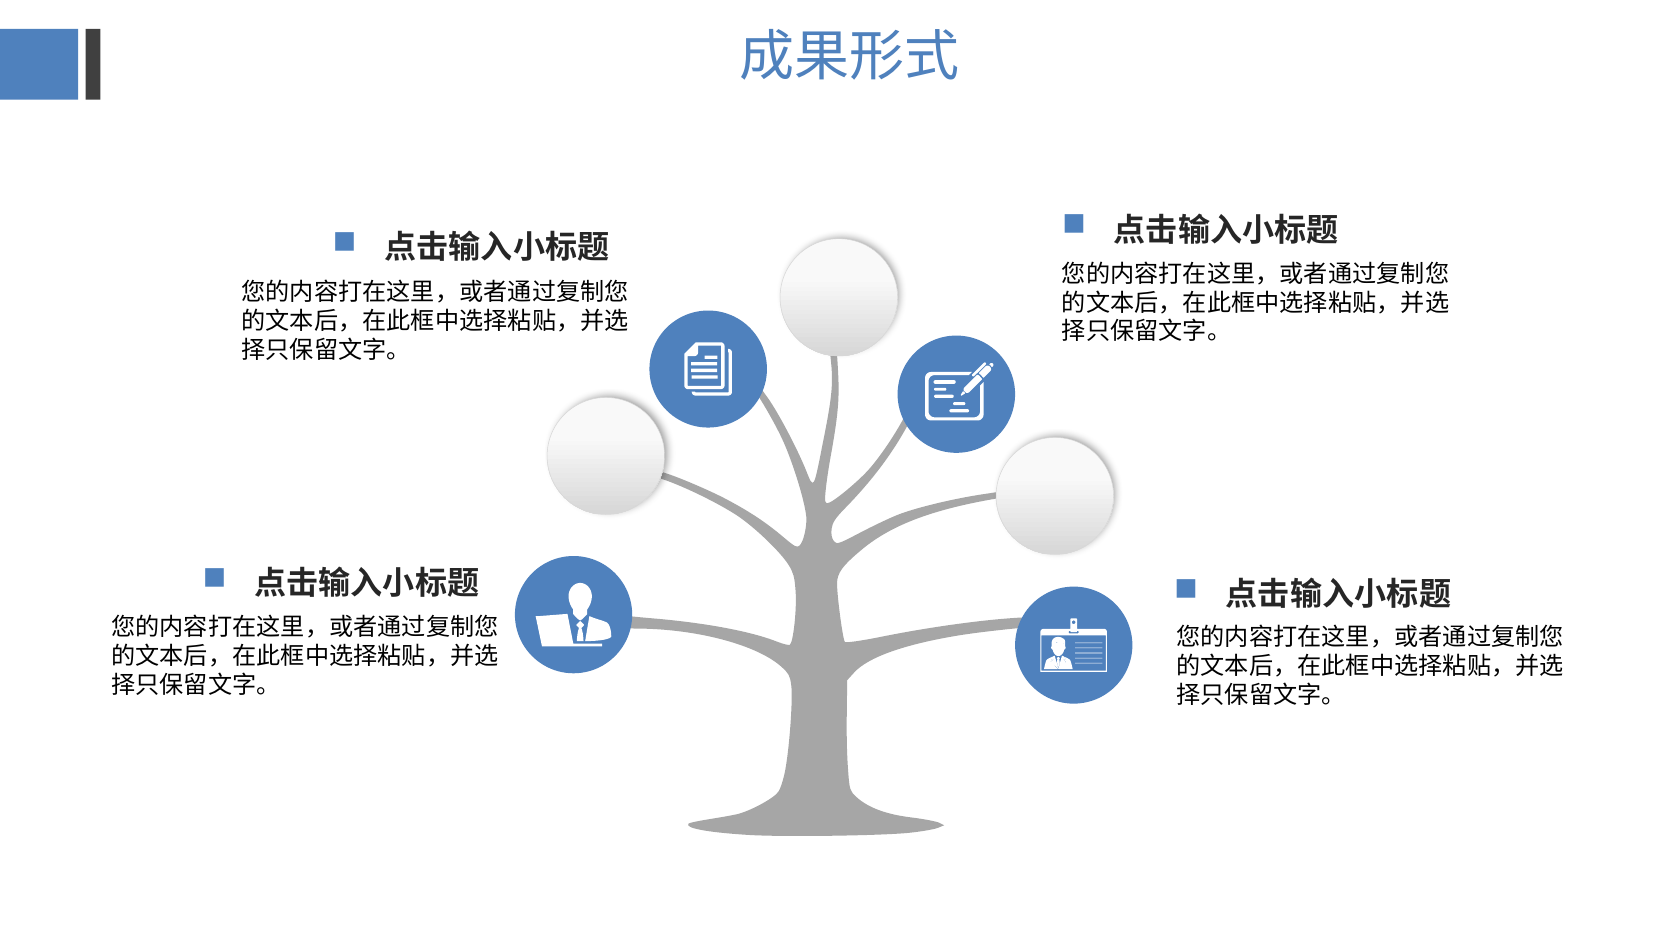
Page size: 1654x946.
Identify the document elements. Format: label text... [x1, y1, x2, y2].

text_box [897, 335, 1016, 454]
text_box 您的内容打在这里，或者通过复制您的文本后，在此框中选择粘贴，并选择只保留文字。 [1038, 256, 1495, 362]
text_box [649, 310, 768, 428]
text_box [547, 397, 665, 515]
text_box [1014, 586, 1133, 704]
text_box 您的内容打在这里，或者通过复制您的文本后，在此框中选择粘贴，并选择只保留文字。 [218, 274, 675, 380]
text_box 点击输入小标题 [1038, 199, 1381, 256]
text_box [996, 437, 1114, 555]
text_box 点击输入小标题 [179, 552, 521, 609]
text_box [638, 356, 1009, 836]
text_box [514, 555, 633, 674]
text_box 点击输入小标题 [309, 217, 652, 273]
text_box [780, 238, 898, 356]
title 成果形式 [113, 12, 1586, 104]
text_box 您的内容打在这里，或者通过复制您的文本后，在此框中选择粘贴，并选择只保留文字。 [1153, 619, 1610, 725]
text_box 点击输入小标题 [1150, 563, 1493, 620]
text_box 您的内容打在这里，或者通过复制您的文本后，在此框中选择粘贴，并选择只保留文字。 [88, 610, 545, 715]
